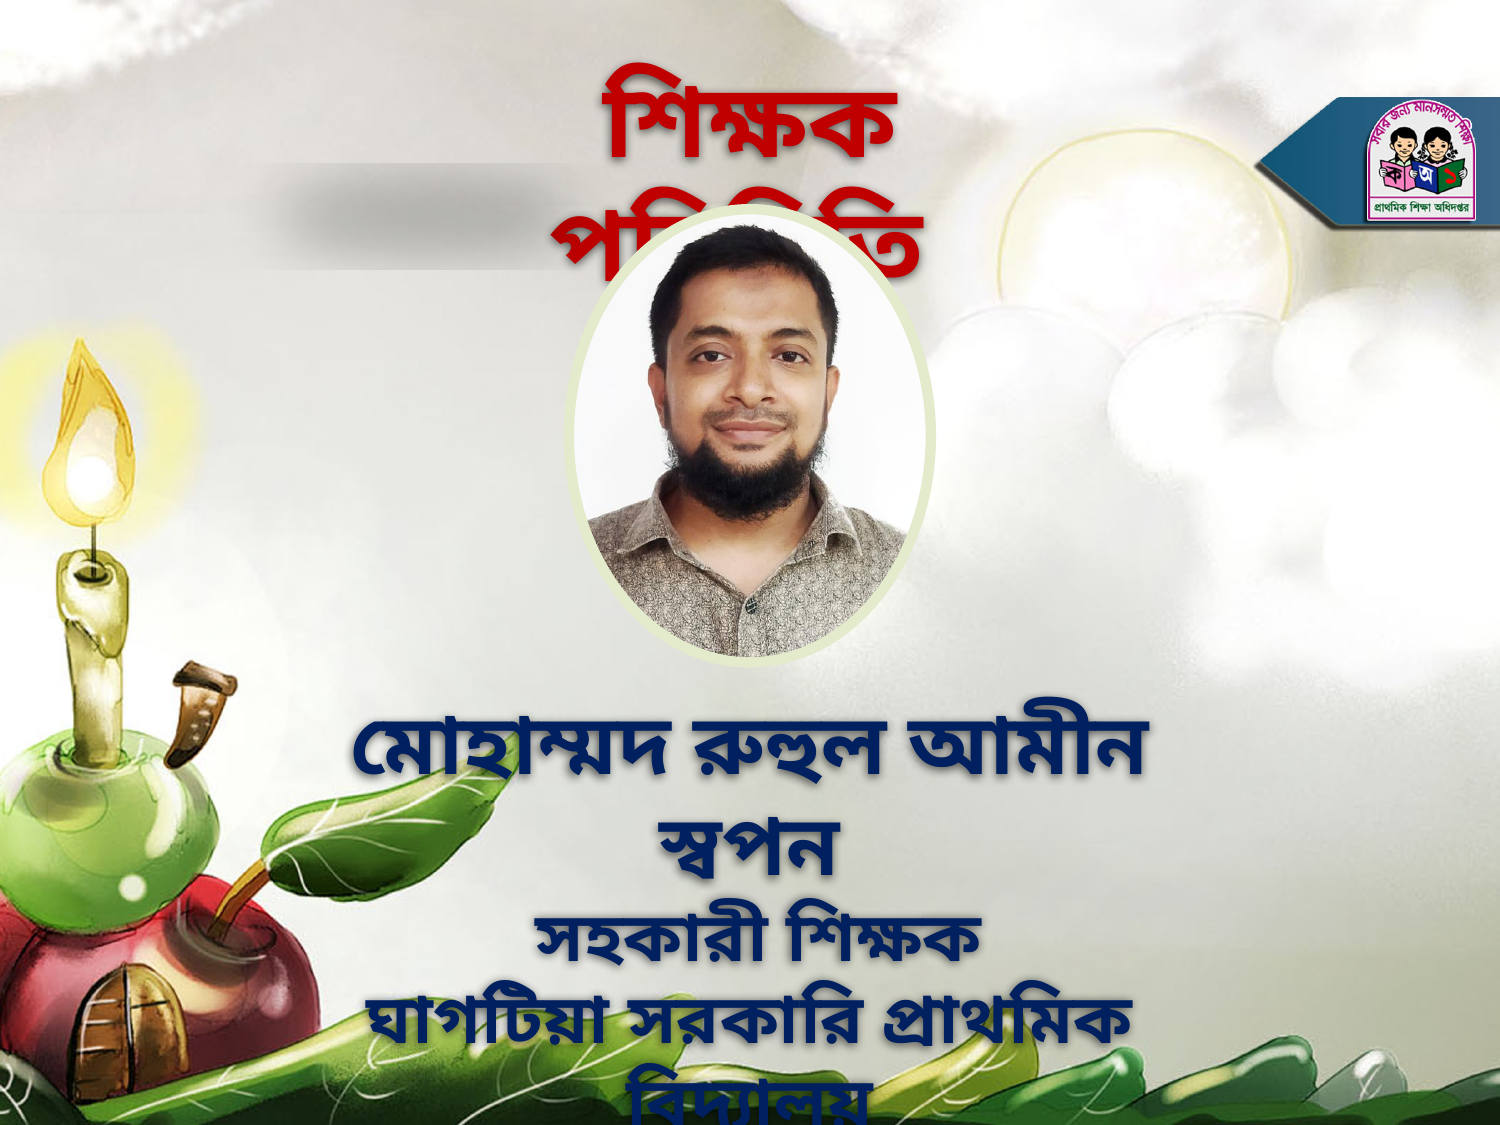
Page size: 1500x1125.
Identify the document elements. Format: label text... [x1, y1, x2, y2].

picture [0, 0, 1500, 1125]
text_box শিক্ষক পরিচিতি [393, 47, 1107, 310]
text_box মোহাম্মদ রুহুল আমীন স্বপন সহকারী শিক্ষক ঘাগটিয়া সরকারি প্রাথমিক বিদ্যালয় তাহিরপুর,সুনামগঞ্জ। [262, 682, 1238, 1125]
